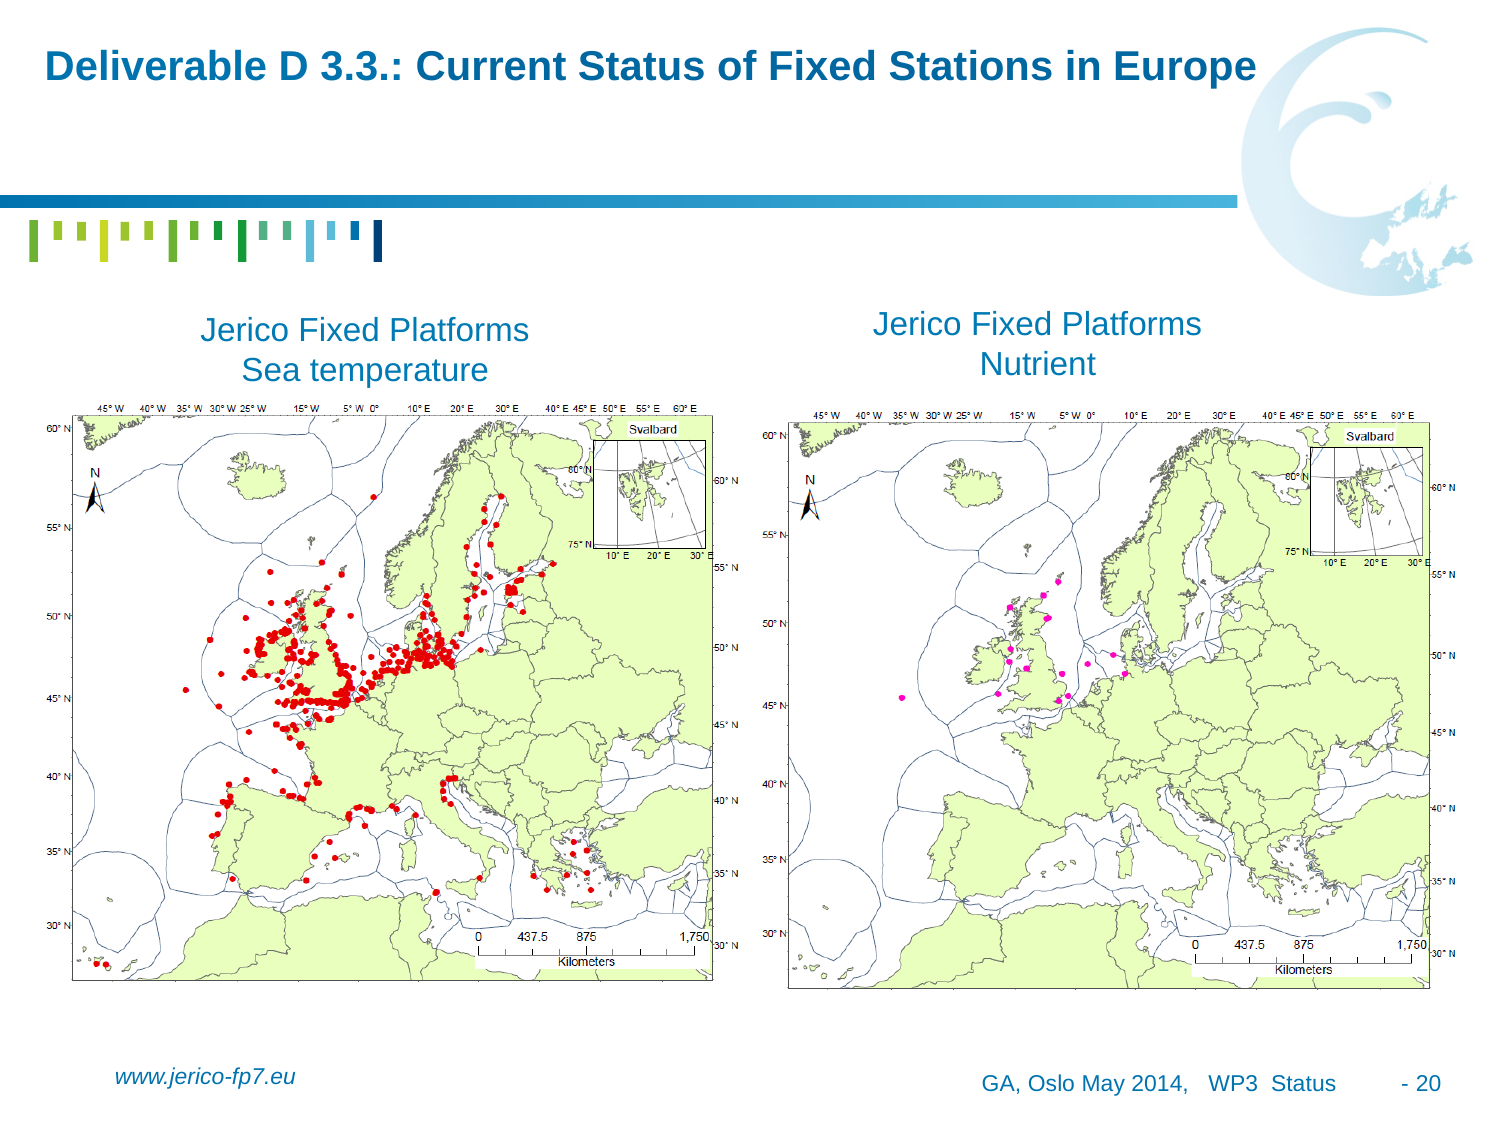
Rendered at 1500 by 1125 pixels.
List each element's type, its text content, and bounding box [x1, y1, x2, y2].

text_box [29, 300, 744, 993]
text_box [749, 294, 1465, 1012]
footer www.jerico-fp7.eu [99, 1062, 575, 1088]
title Deliverable D 3.3.: Current Status of Fixed Stations in Europe [29, 30, 1306, 150]
picture [1235, 24, 1475, 300]
